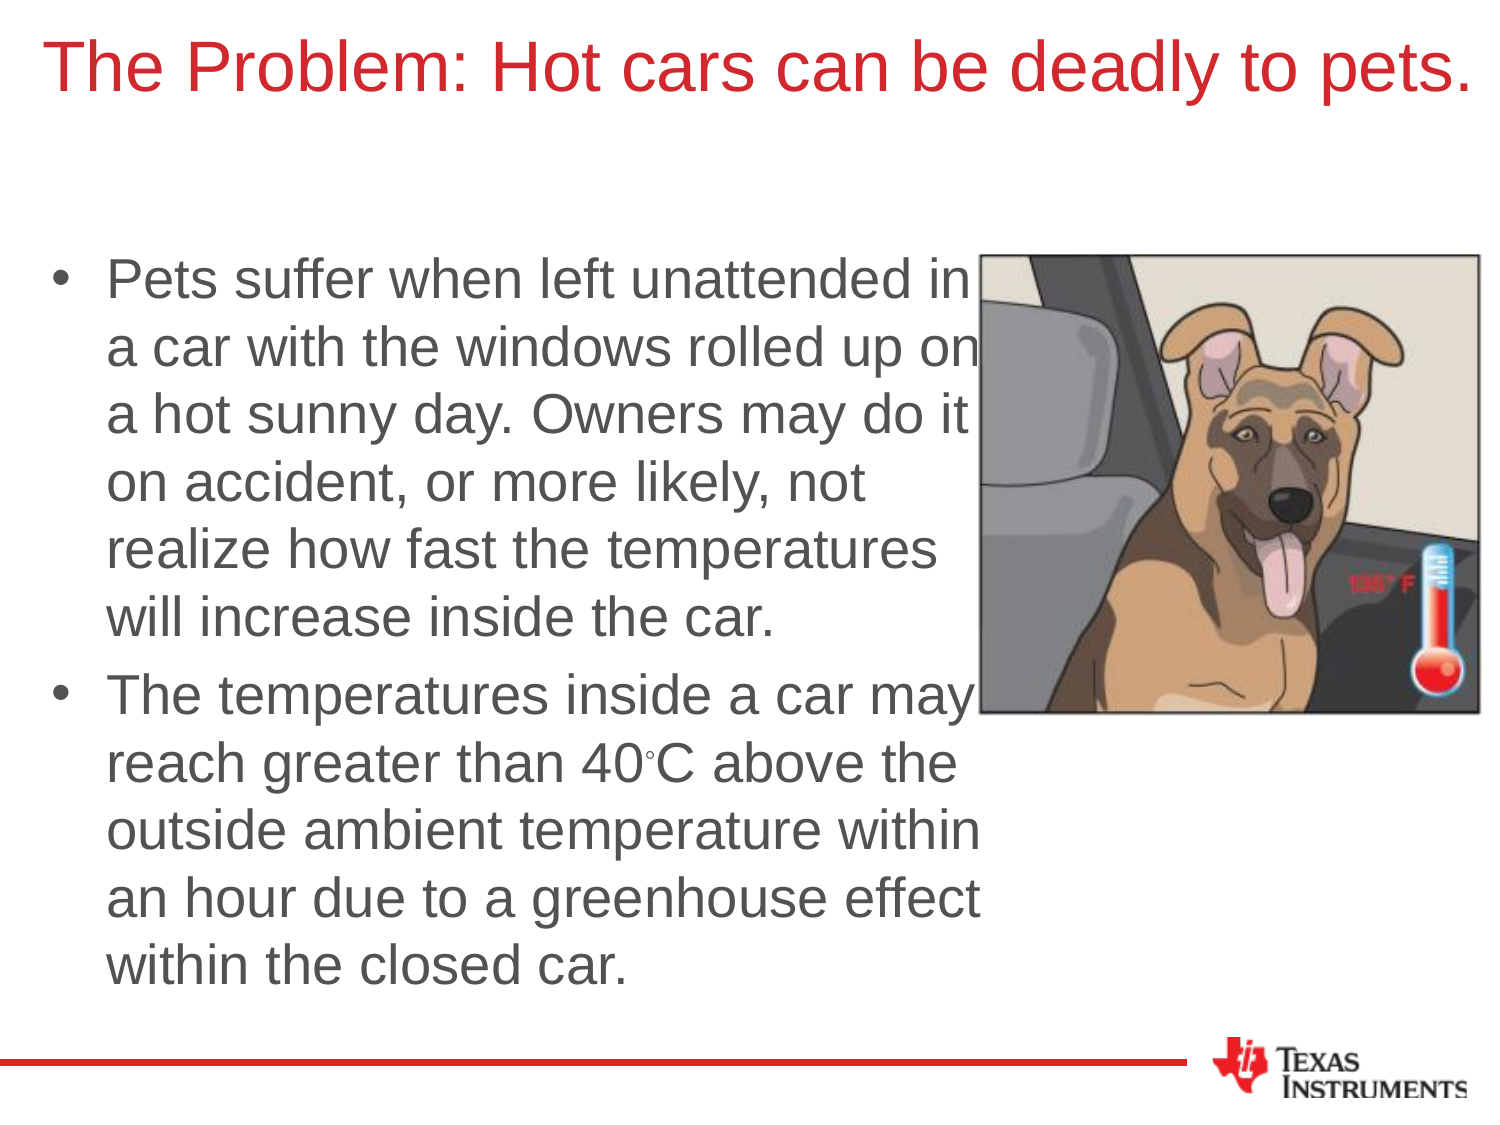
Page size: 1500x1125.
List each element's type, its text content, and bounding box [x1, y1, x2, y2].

title The Problem: Hot cars can be deadly to pets. [27, 12, 1500, 200]
list Pets suffer when left unattended in a car with the windows rolled up on a hot sunny day. Owners may do it on accident, or more likely, not realize how fast the temperatures will increase inside the car. The temperatures inside a car may reach greater than 40◦C above the outside ambient temperature within an hour due to a greenhouse effect within the closed car. [27, 235, 1013, 1125]
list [977, 253, 1483, 718]
